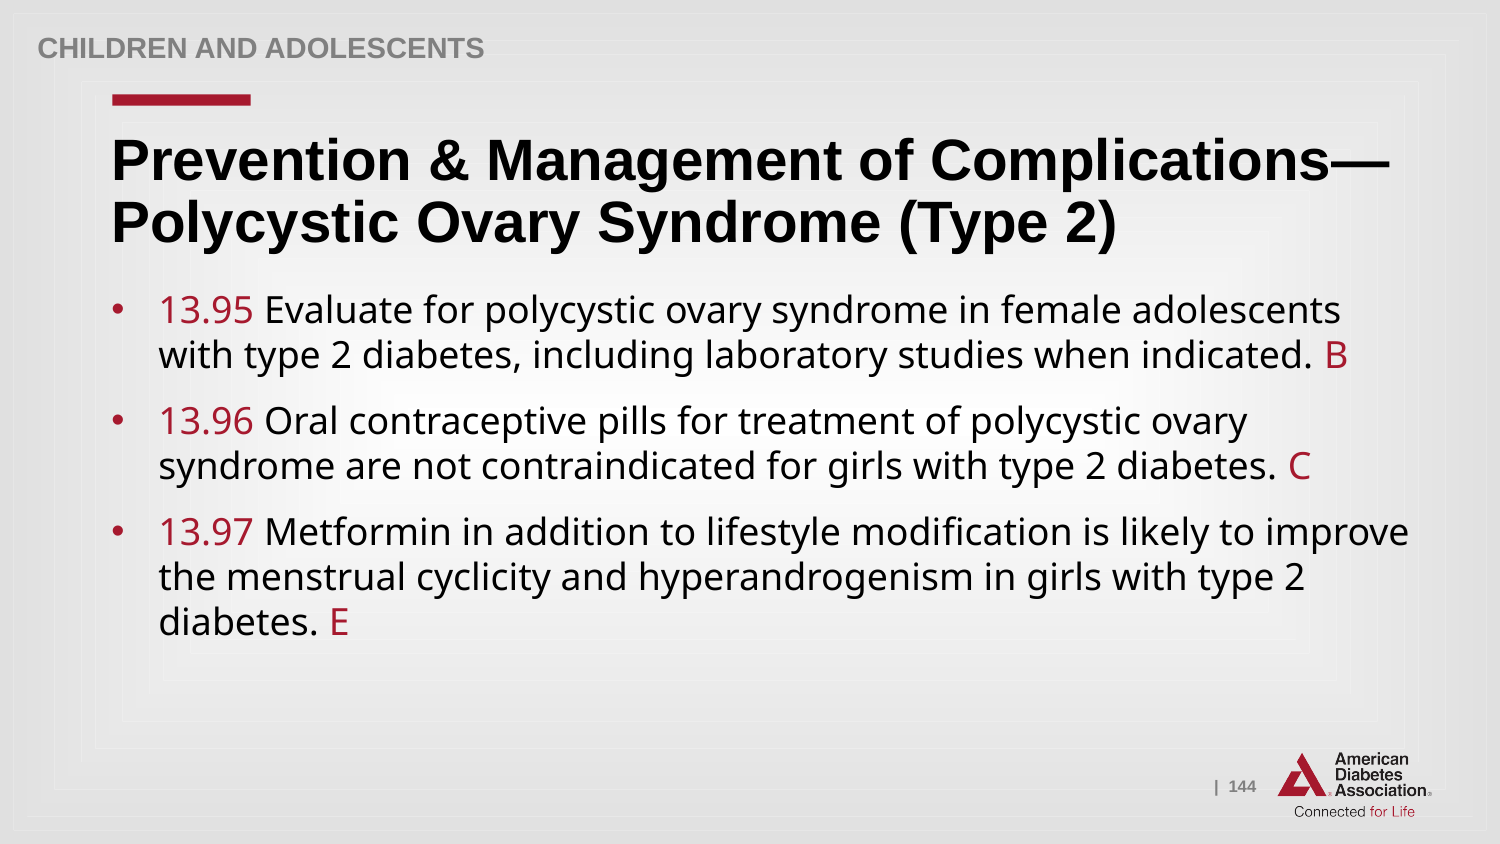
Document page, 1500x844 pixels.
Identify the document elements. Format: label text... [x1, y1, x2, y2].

title Prevention & Management of Complications—Polycystic Ovary Syndrome (Type 2) [111, 129, 1483, 257]
text_box 13.95 Evaluate for polycystic ovary syndrome in female adolescents with type 2 diabetes, including laboratory studies when indicated. B 13.96 Oral contraceptive pills for treatment of polycystic ovary syndrome are not contraindicated for girls with type 2 diabetes. C 13.97 Metformin in addition to lifestyle modification is likely to improve the menstrual cyclicity and hyperandrogenism in girls with type 2 diabetes. E [111, 286, 1424, 643]
list Children and adolescents [22, 26, 1316, 57]
picture [1277, 752, 1432, 817]
